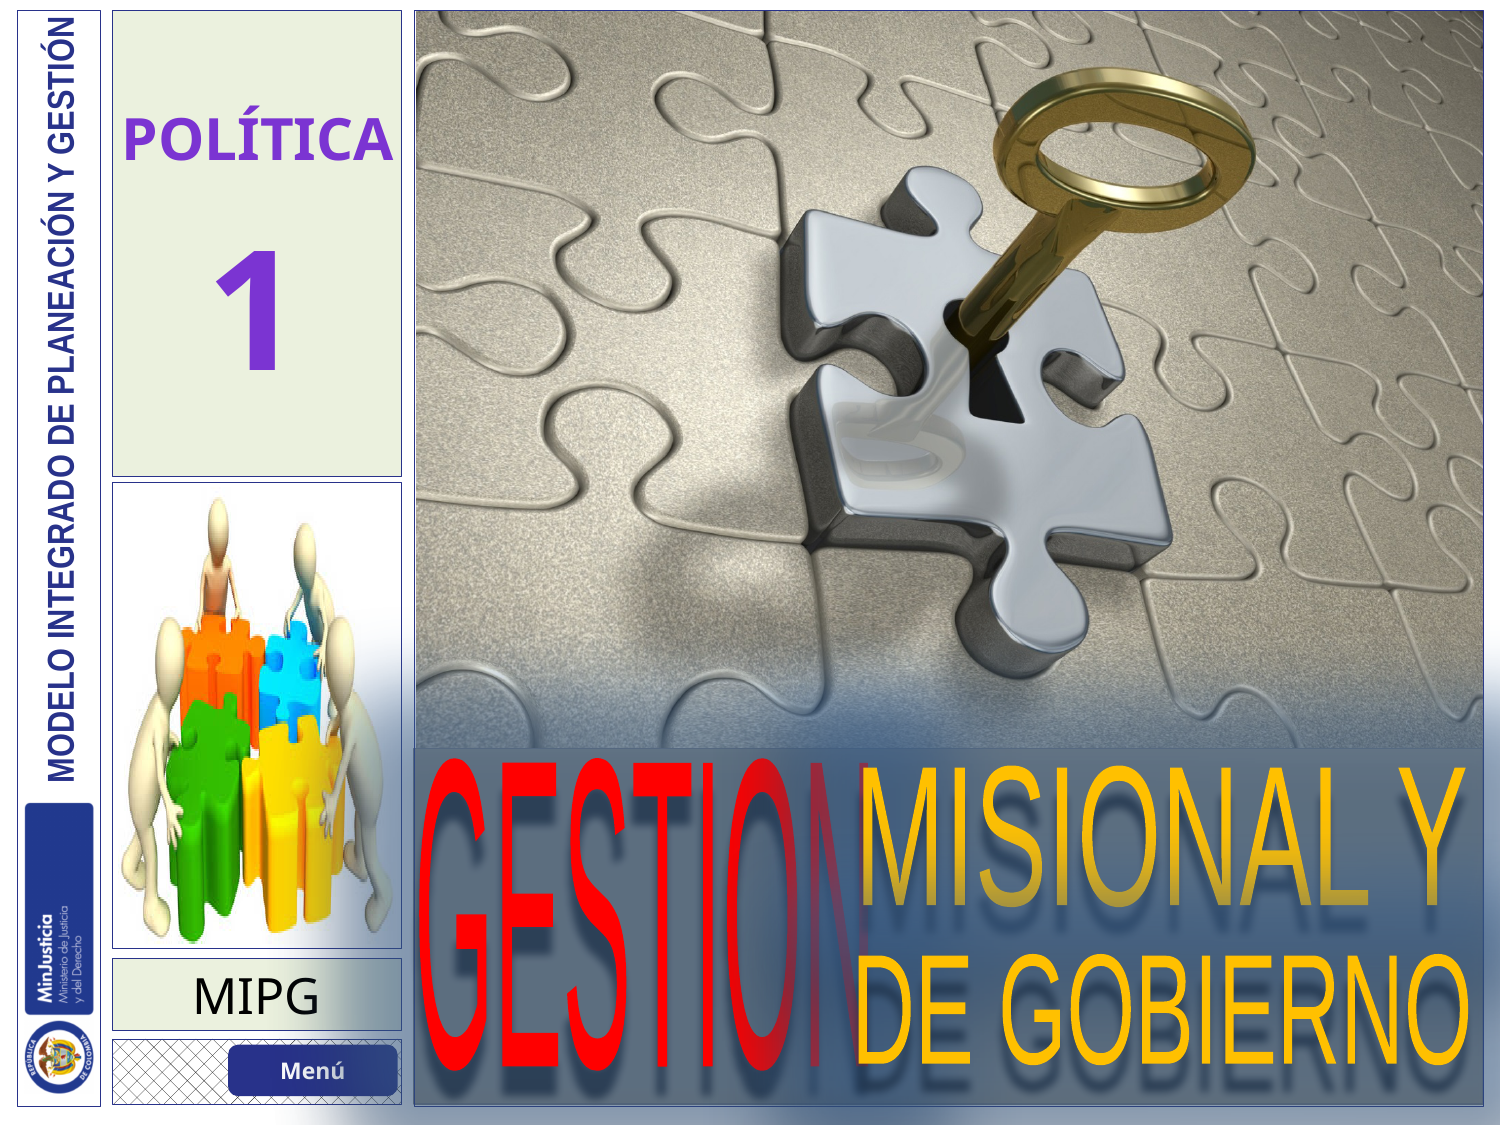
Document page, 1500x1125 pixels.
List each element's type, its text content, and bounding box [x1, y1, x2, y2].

text_box MODELO INTEGRADO DE PLANEACIÓN Y GESTIÓN [16, 9, 102, 911]
picture [0, 487, 396, 1094]
text_box [112, 482, 402, 635]
picture [416, 10, 1484, 749]
text_box 1 [112, 196, 396, 412]
text_box política [115, 101, 400, 173]
text_box Menú [228, 1044, 292, 1097]
text_box [112, 1039, 292, 1104]
text_box MODELO INTEGRADO DE PLANEACIÓN Y GESTIÓN [16, 992, 102, 1108]
text_box [112, 10, 402, 477]
text_box MIPG [112, 958, 285, 1030]
